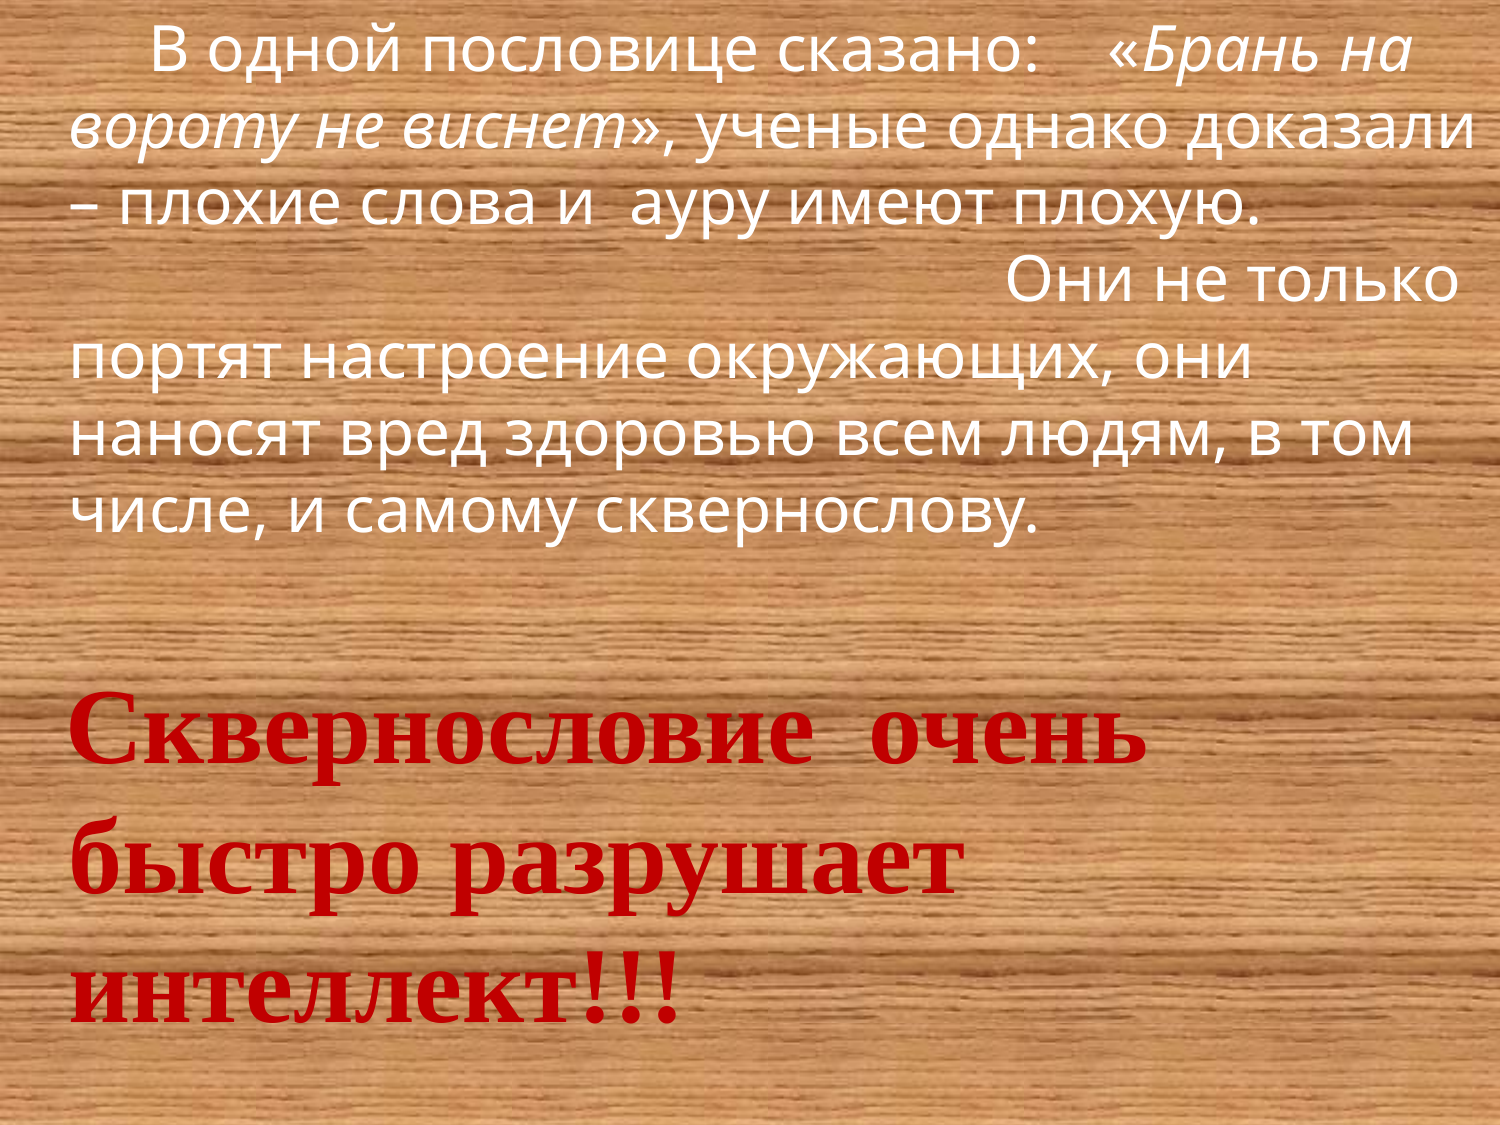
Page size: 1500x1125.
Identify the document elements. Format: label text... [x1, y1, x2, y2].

list В одной пословице сказано: «Брань на вороту не виснет», ученые однако доказали – плохие слова и ауру имеют плохую. Они не только портят настроение окружающих, они наносят вред здоровью всем людям, в том числе, и самому сквернослову. Сквернословие очень быстро разрушает интеллект!!! [0, 0, 1500, 1125]
